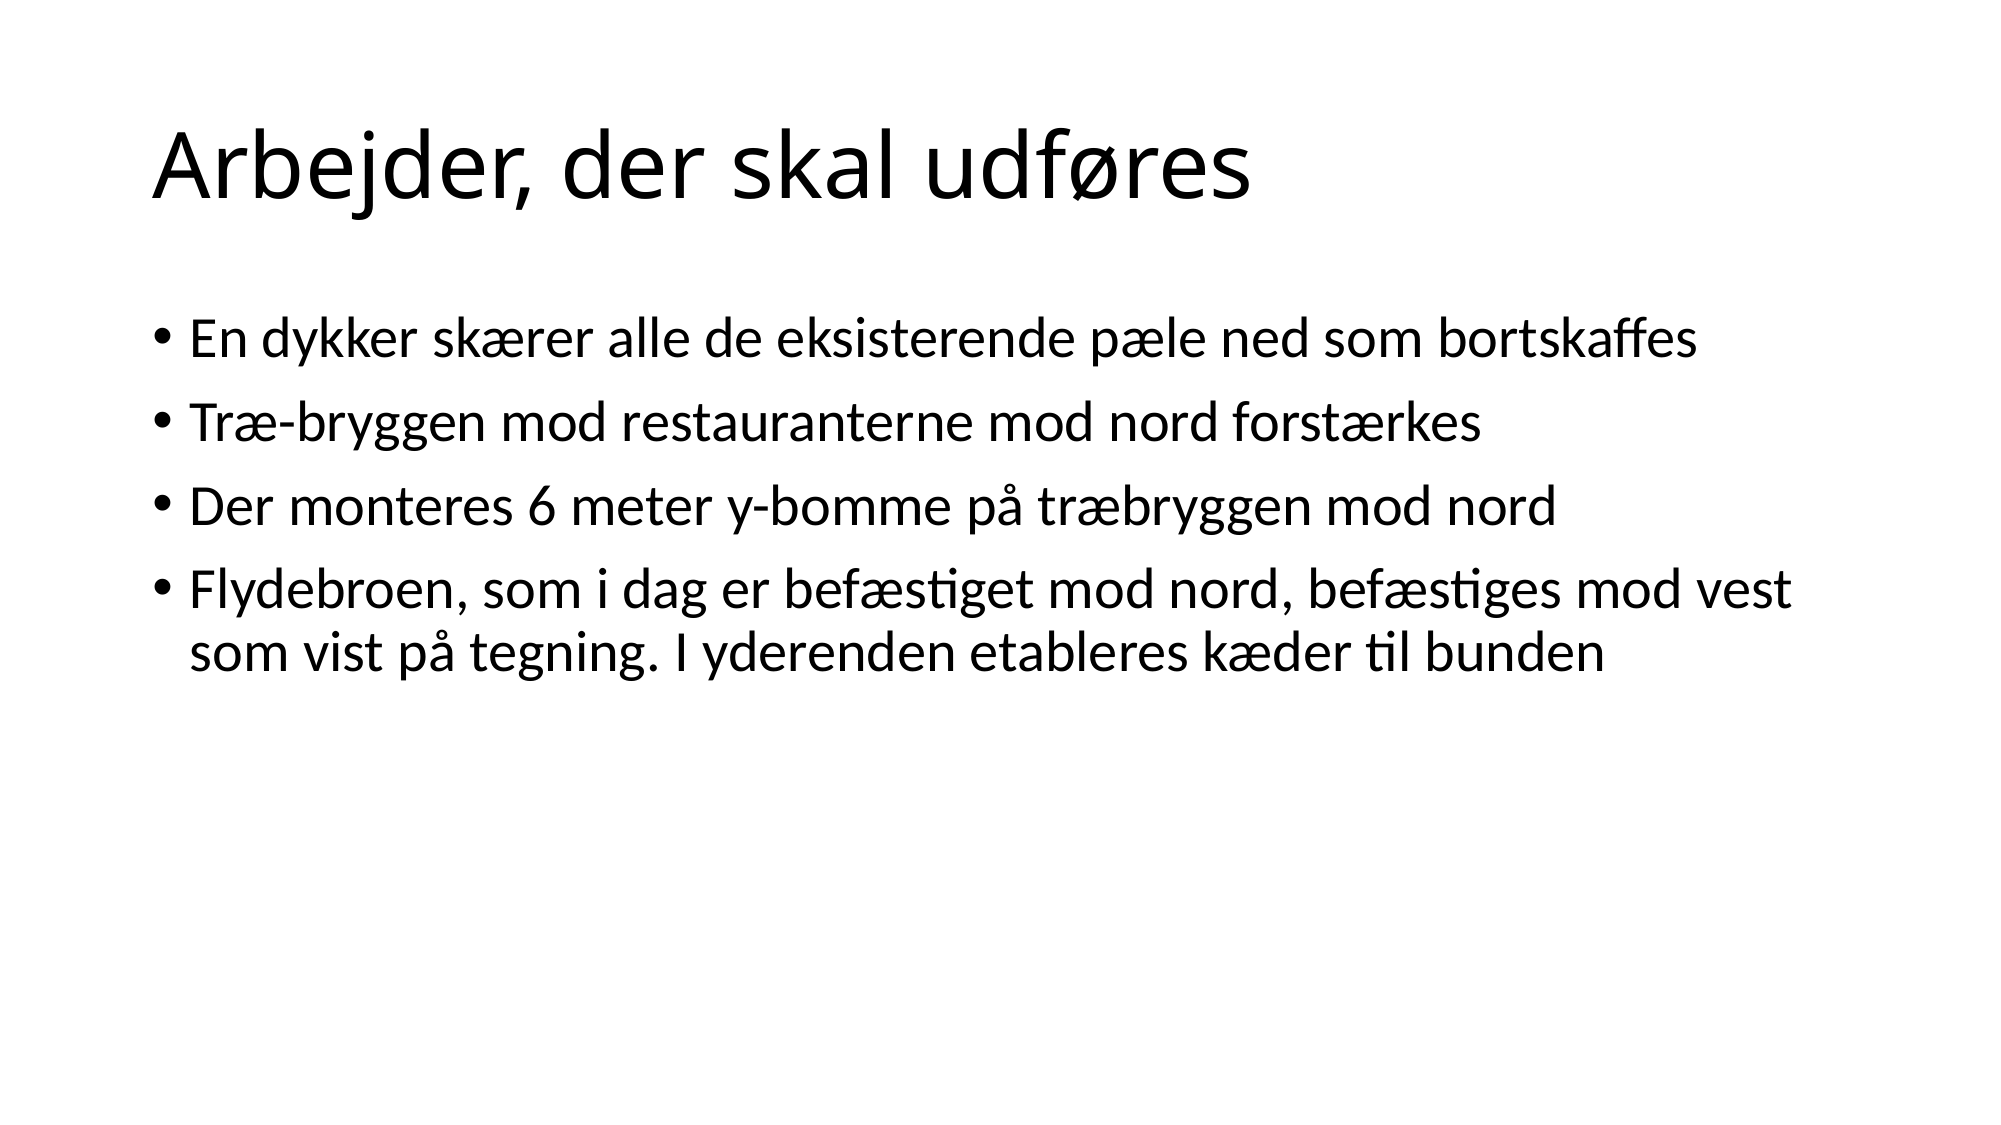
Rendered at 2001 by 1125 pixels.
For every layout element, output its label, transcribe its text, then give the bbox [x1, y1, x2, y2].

title Arbejder, der skal udføres [137, 59, 1863, 278]
list En dykker skærer alle de eksisterende pæle ned som bortskaffes Træ-bryggen mod restauranterne mod nord forstærkes Der monteres 6 meter y-bomme på træbryggen mod nord Flydebroen, som i dag er befæstiget mod nord, befæstiges mod vest som vist på tegning. I yderenden etableres kæder til bunden [137, 299, 1863, 1125]
